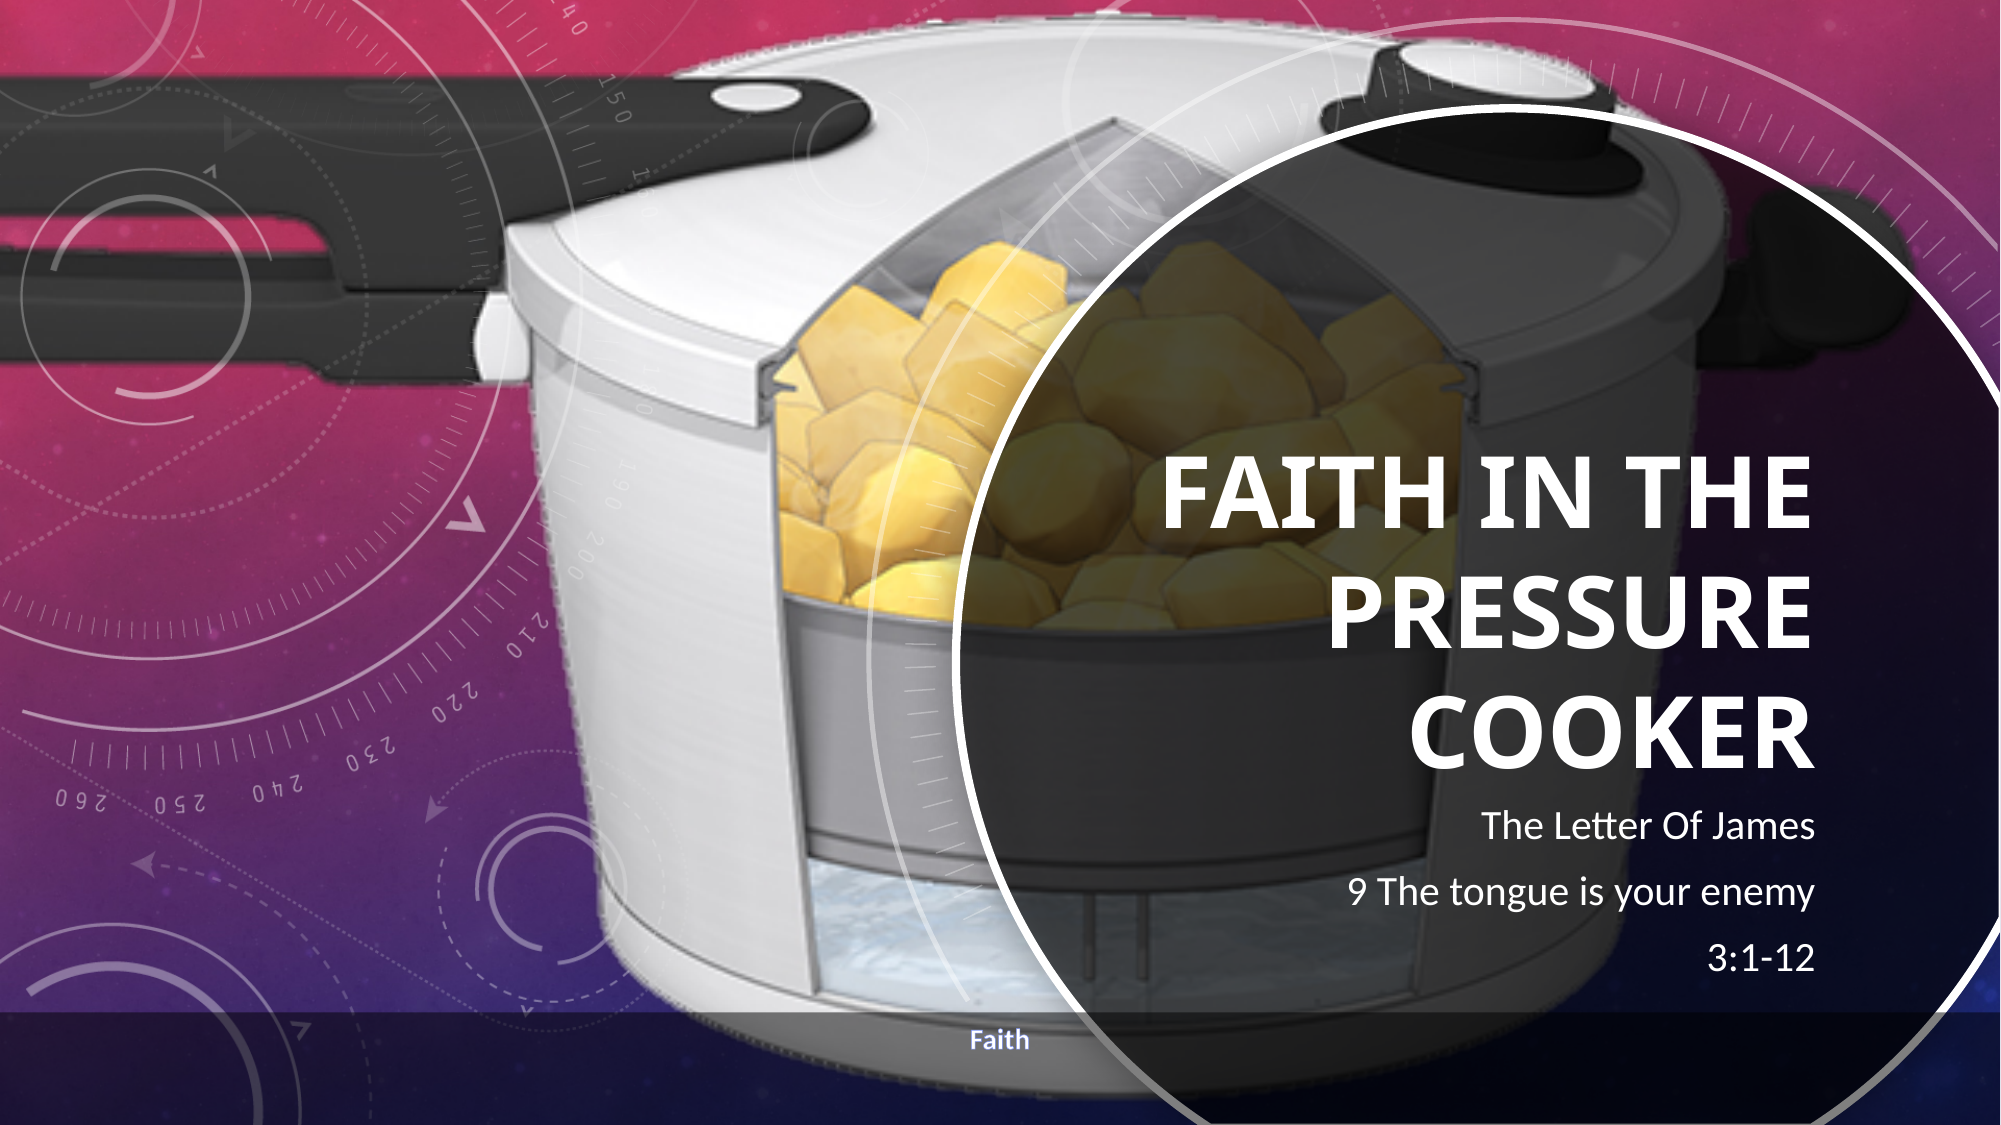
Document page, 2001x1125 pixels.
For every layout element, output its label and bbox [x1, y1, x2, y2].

text_box [904, 54, 2000, 914]
picture [0, 0, 2001, 1125]
